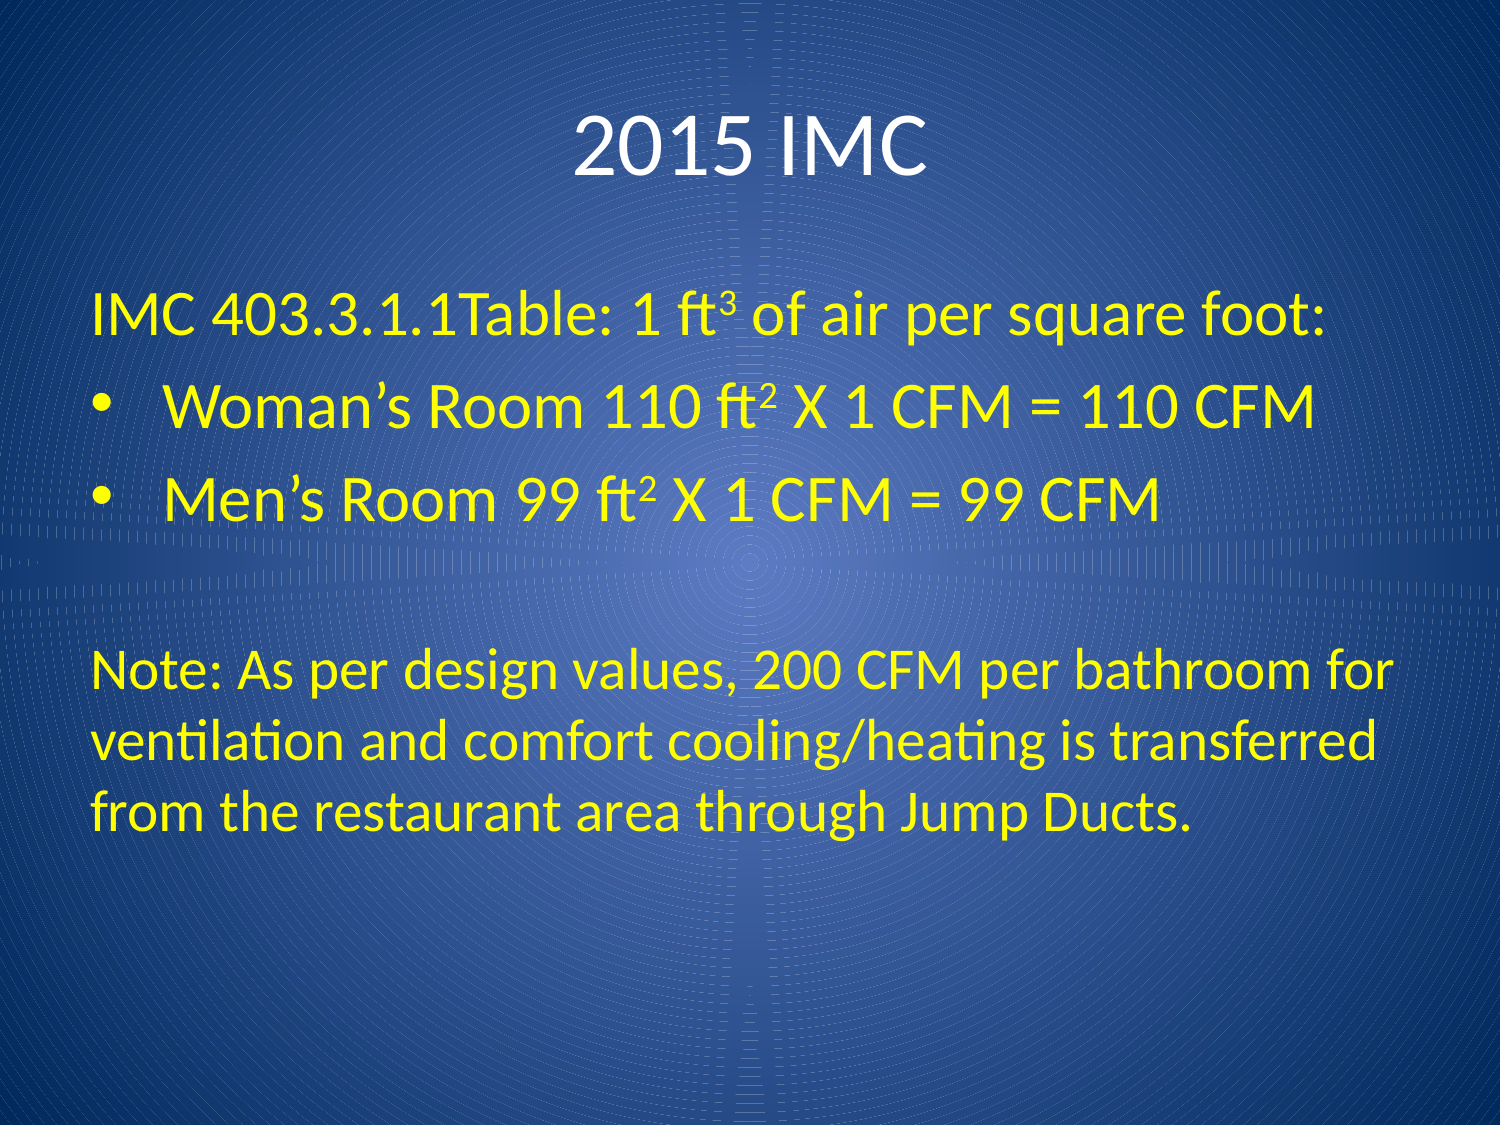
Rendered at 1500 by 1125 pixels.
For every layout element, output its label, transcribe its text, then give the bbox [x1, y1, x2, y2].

title 2015 IMC [75, 45, 1425, 233]
list IMC 403.3.1.1Table: 1 ft3 of air per square foot: Woman’s Room 110 ft2 X 1 CFM = 110 CFM Men’s Room 99 ft2 X 1 CFM = 99 CFM Note: As per design values, 200 CFM per bathroom for ventilation and comfort cooling/heating is transferred from the restaurant area through Jump Ducts. [75, 262, 1425, 1005]
